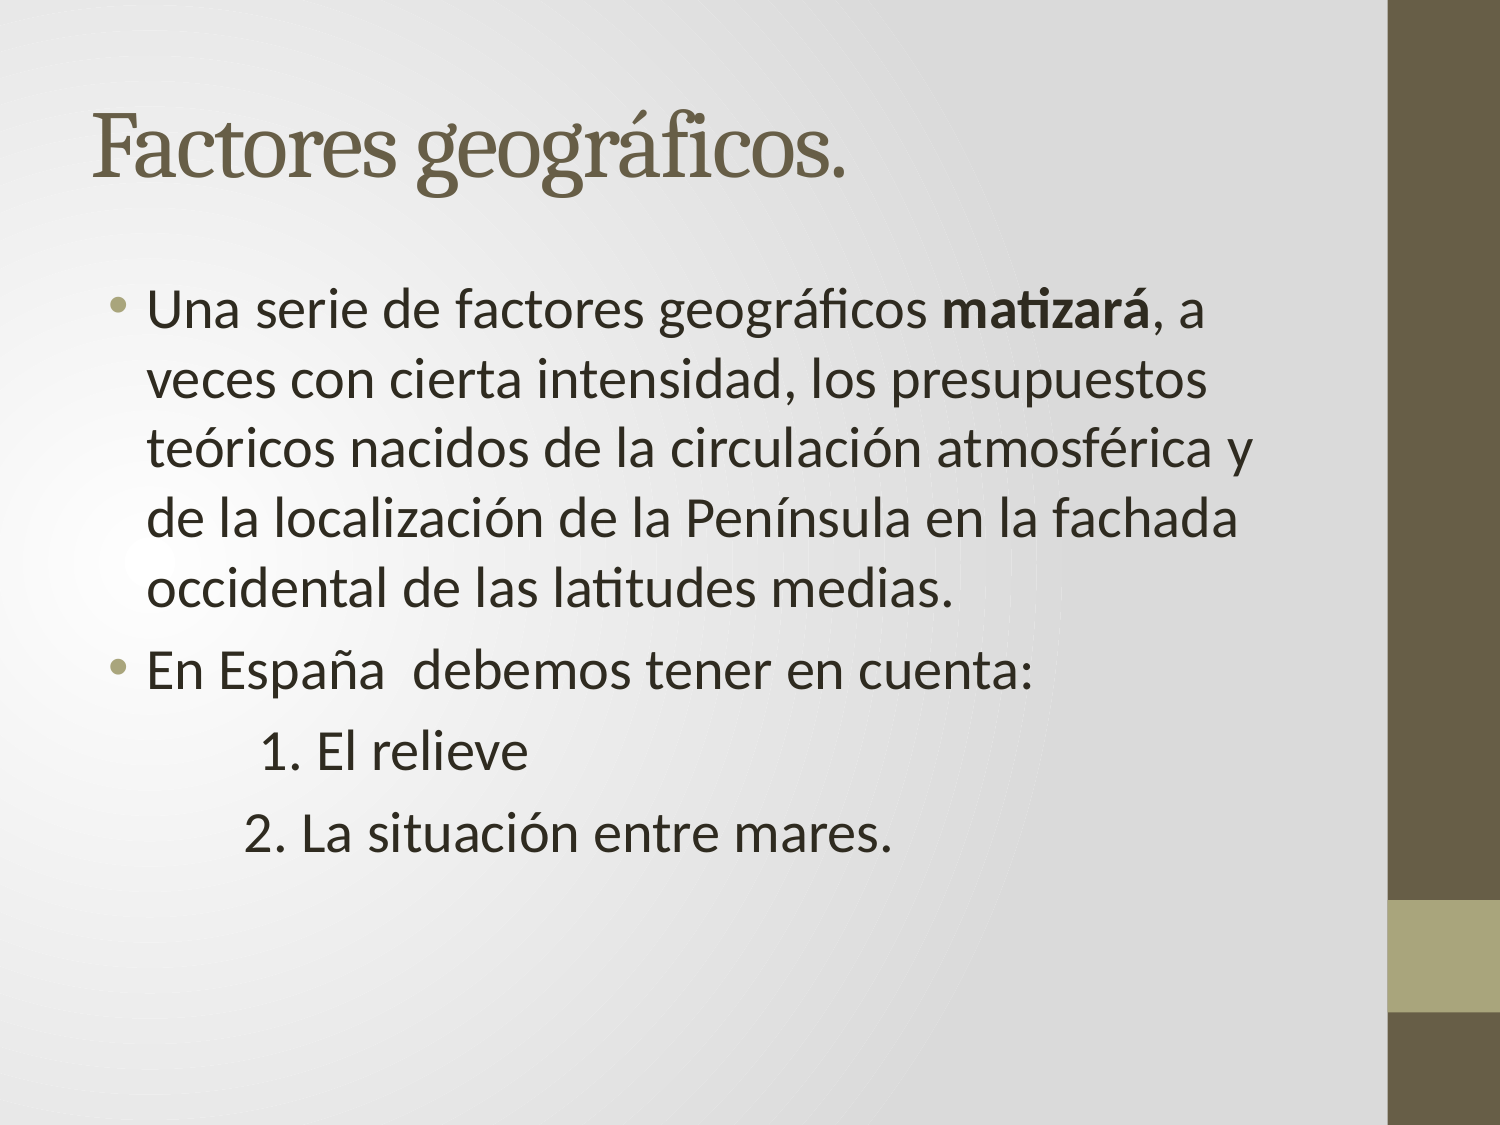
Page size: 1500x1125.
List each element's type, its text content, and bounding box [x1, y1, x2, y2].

list Una serie de factores geográficos matizará, a veces con cierta intensidad, los presupuestos teóricos nacidos de la circulación atmosférica y de la localización de la Península en la fachada occidental de las latitudes medias. En España debemos tener en cuenta: 1. El relieve 2. La situación entre mares. [75, 262, 1325, 1050]
title Factores geográficos. [75, 45, 1325, 233]
